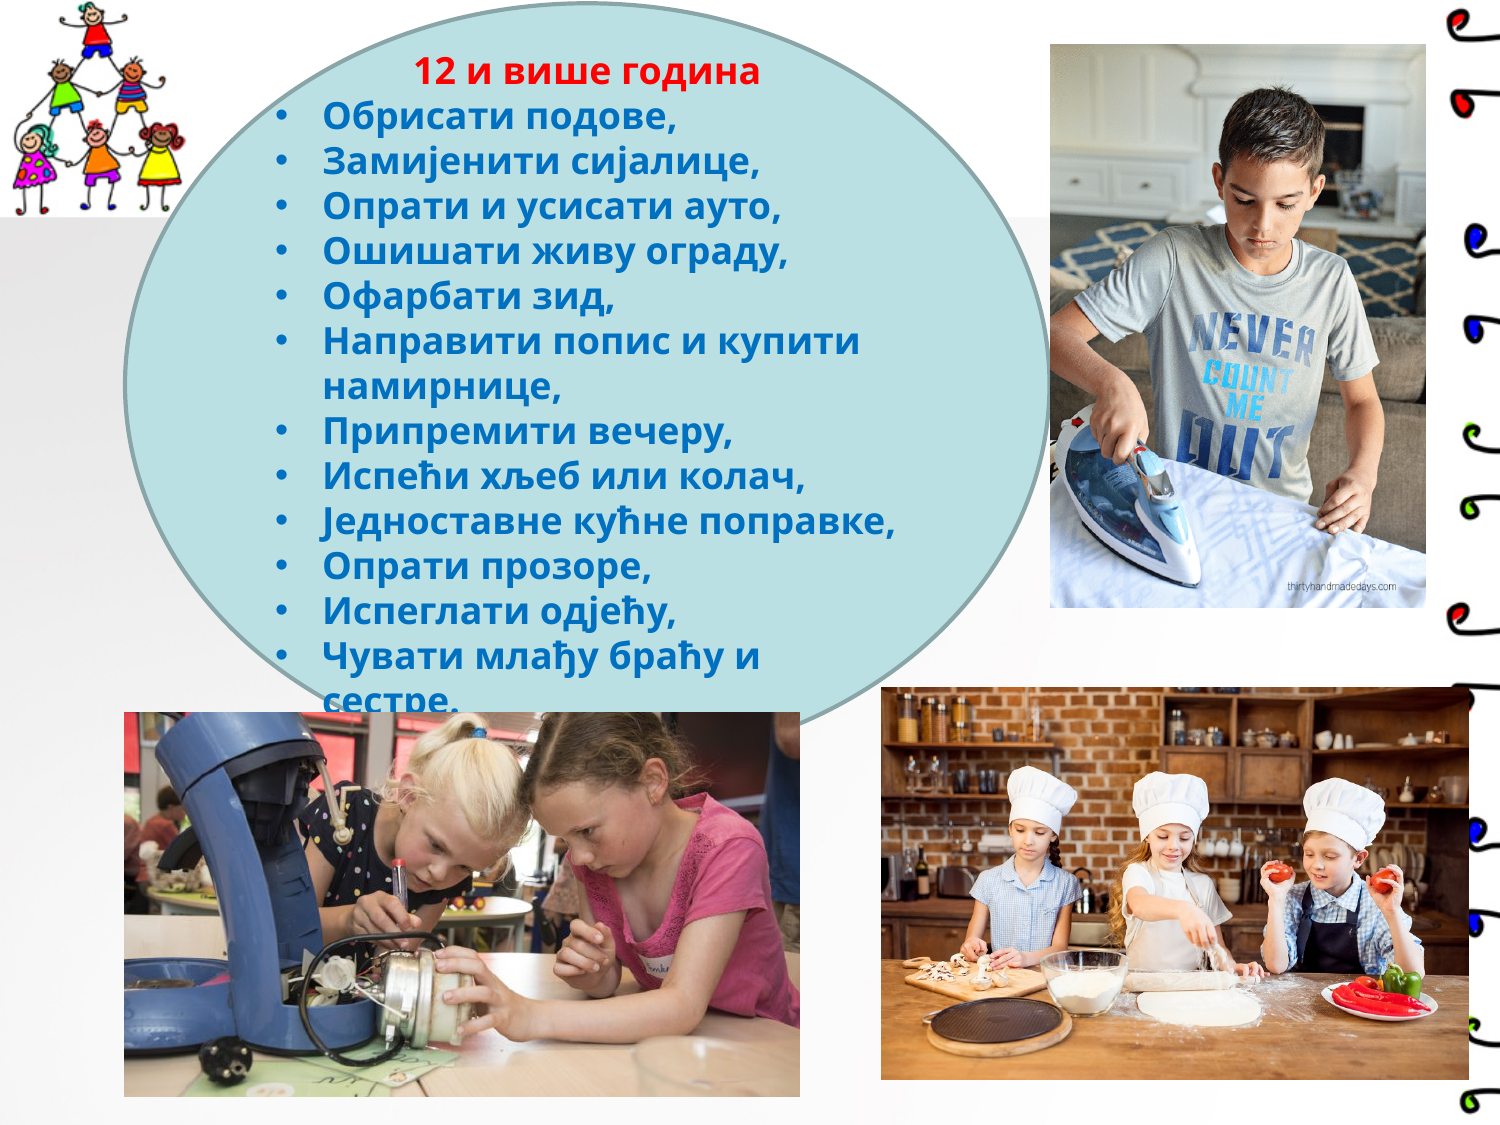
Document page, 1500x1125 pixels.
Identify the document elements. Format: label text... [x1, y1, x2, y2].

picture [0, 0, 1500, 1125]
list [880, 687, 1469, 1080]
text_box 12 и више година Обрисати подове, Замијенити сијалице, Опрати и усисати ауто, Ошишати живу ограду, Офарбати зид, Направити попис и купити намирнице, Припремити вечеру, Испећи хљеб или колач, Једноставне кућне поправке, Опрати прозоре, Испеглати одјећу, Чувати млађу браћу и сестре. [122, 1, 1044, 724]
